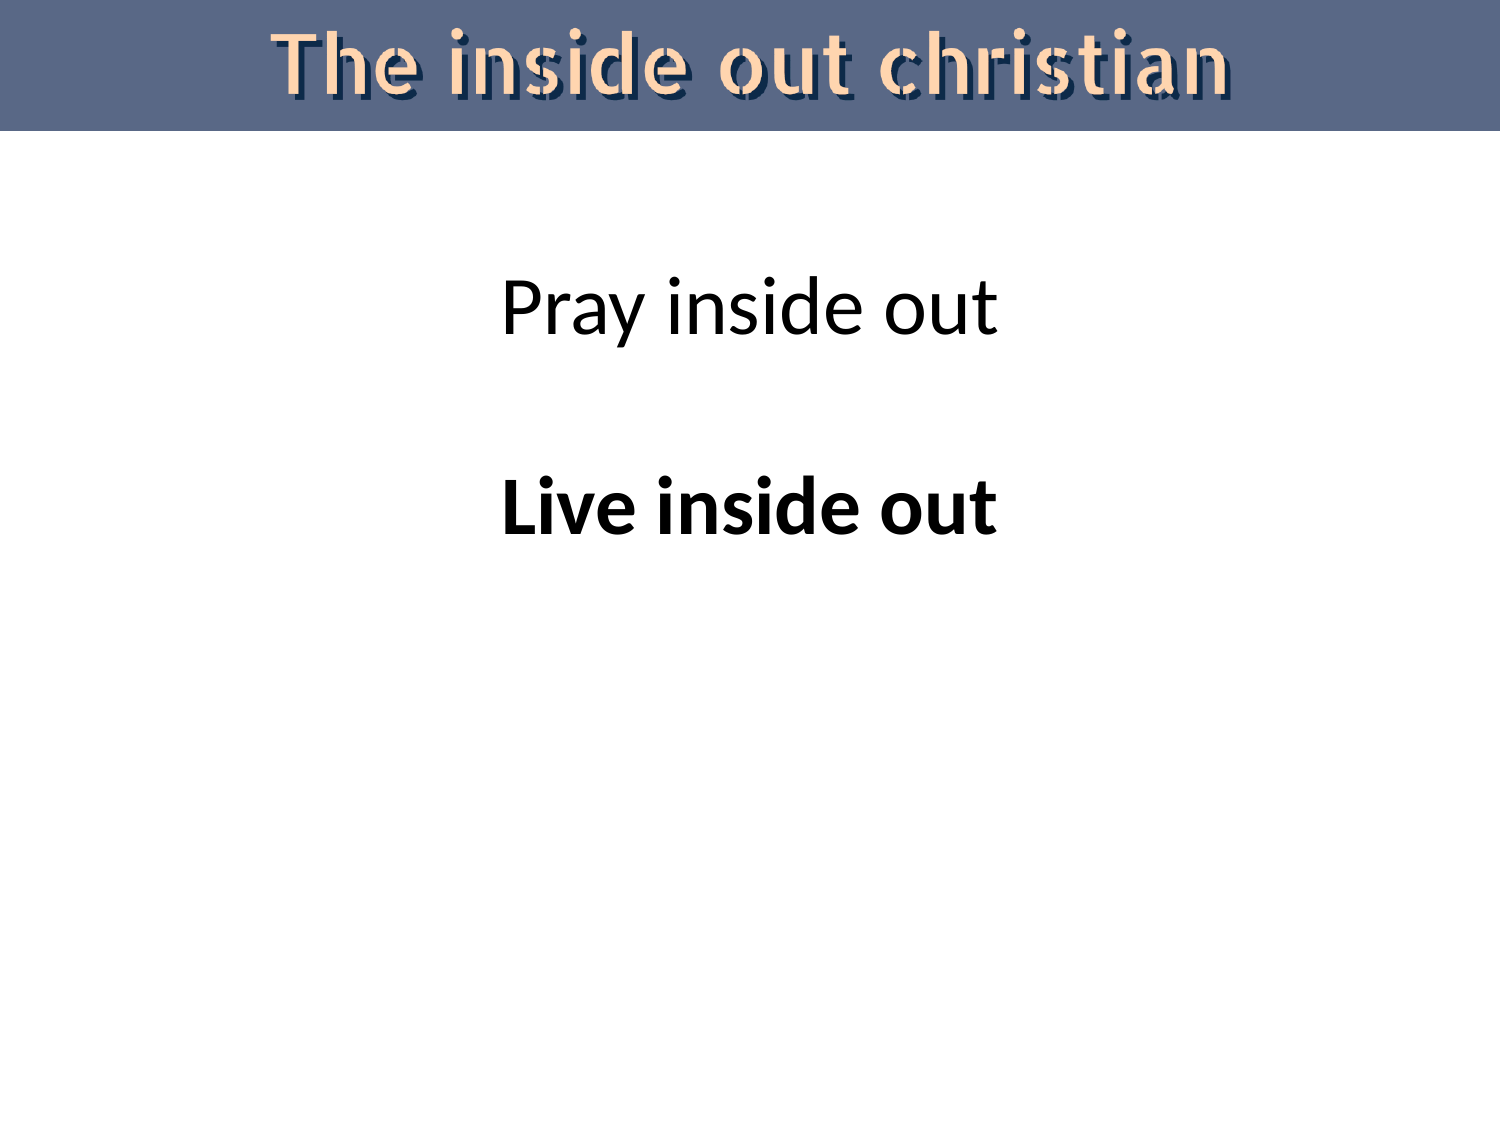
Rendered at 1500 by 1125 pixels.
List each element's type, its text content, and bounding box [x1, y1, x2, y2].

text_box Pray inside out Live inside out [0, 243, 1500, 559]
picture [0, 0, 1500, 132]
